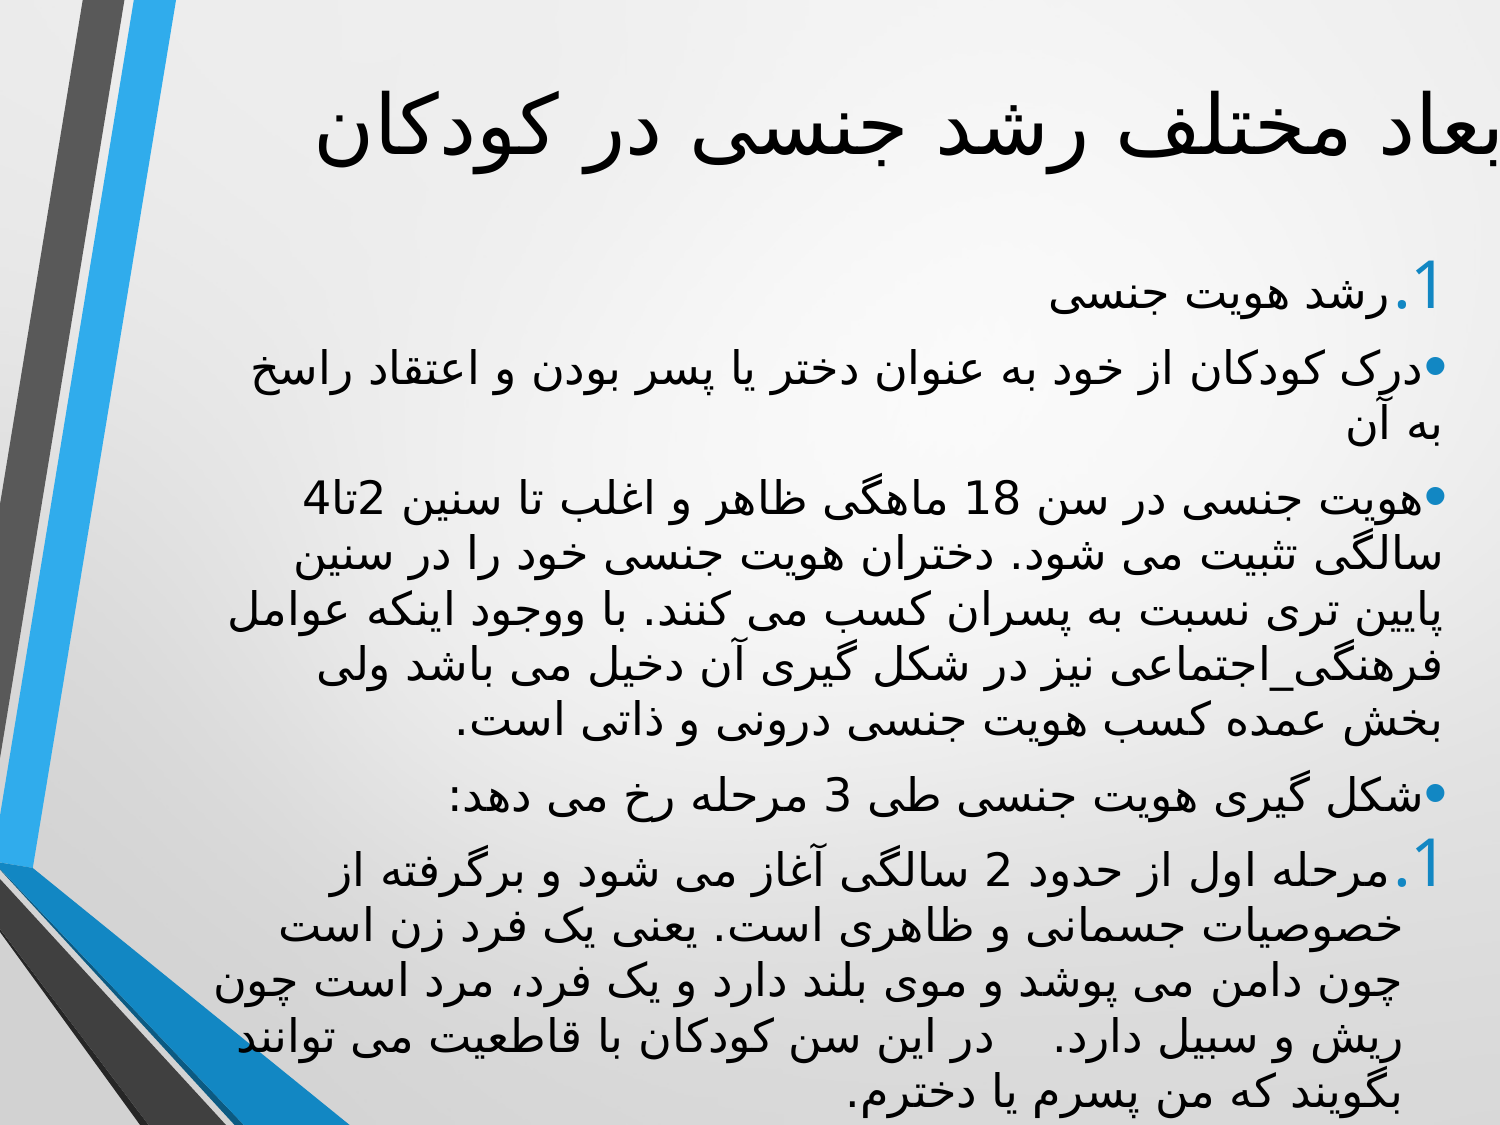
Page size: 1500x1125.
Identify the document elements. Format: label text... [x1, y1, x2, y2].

list رشد هویت جنسی درک کودکان از خود به عنوان دختر یا پسر بودن و اعتقاد راسخ به آن هویت جنسی در سن 18 ماهگی ظاهر و اغلب تا سنین 2تا4 سالگی تثبیت می شود. دختران هویت جنسی خود را در سنین پایین تری نسبت به پسران کسب می کنند. با ووجود اینکه عوامل فرهنگی_اجتماعی نیز در شکل گیری آن دخیل می باشد ولی بخش عمده کسب هویت جنسی درونی و ذاتی است. شکل گیری هویت جنسی طی 3 مرحله رخ می دهد: مرحله اول از حدود 2 سالگی آغاز می شود و برگرفته از خصوصیات جسمانی و ظاهری است. یعنی یک فرد زن است چون دامن می پوشد و موی بلند دارد و یک فرد، مرد است چون ریش و سبیل دارد. در این سن کودکان با قاطعیت می توانند بگویند که من پسرم یا دخترم. [194, 255, 1459, 1125]
title ابعاد مختلف رشد جنسی در کودکان [289, 54, 1500, 188]
